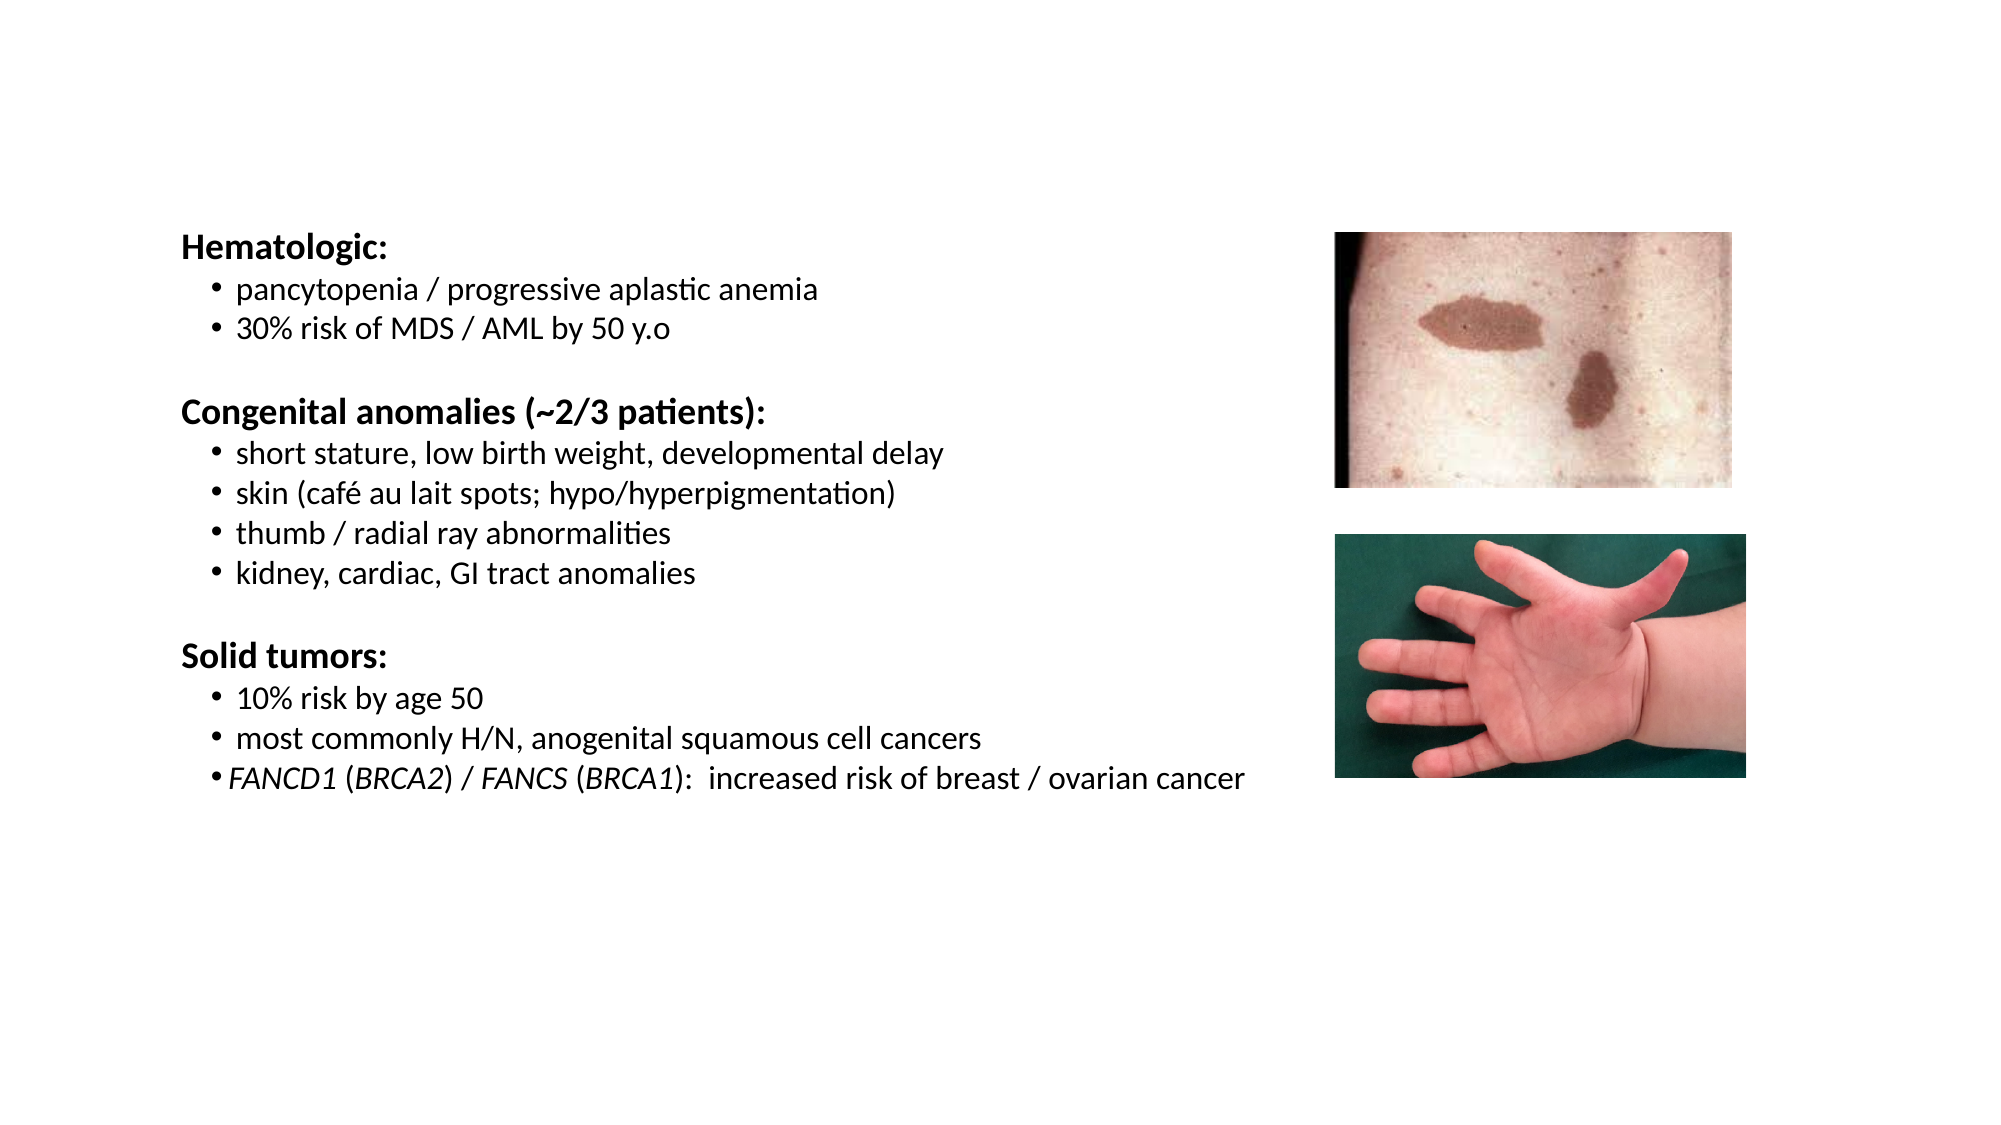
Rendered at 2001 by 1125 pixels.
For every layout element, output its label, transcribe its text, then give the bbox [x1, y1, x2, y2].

picture [1334, 232, 1732, 488]
text_box Hematologic: pancytopenia / progressive aplastic anemia 30% risk of MDS / AML by 50 y.o Congenital anomalies (~2/3 patients): short stature, low birth weight, developmental delay skin (café au lait spots; hypo/hyperpigmentation) thumb / radial ray abnormalities kidney, cardiac, GI tract anomalies Solid tumors: 10% risk by age 50 most commonly H/N, anogenital squamous cell cancers FANCD1 (BRCA2) / FANCS (BRCA1): increased risk of breast / ovarian cancer [166, 214, 1300, 924]
picture [1334, 533, 1747, 778]
